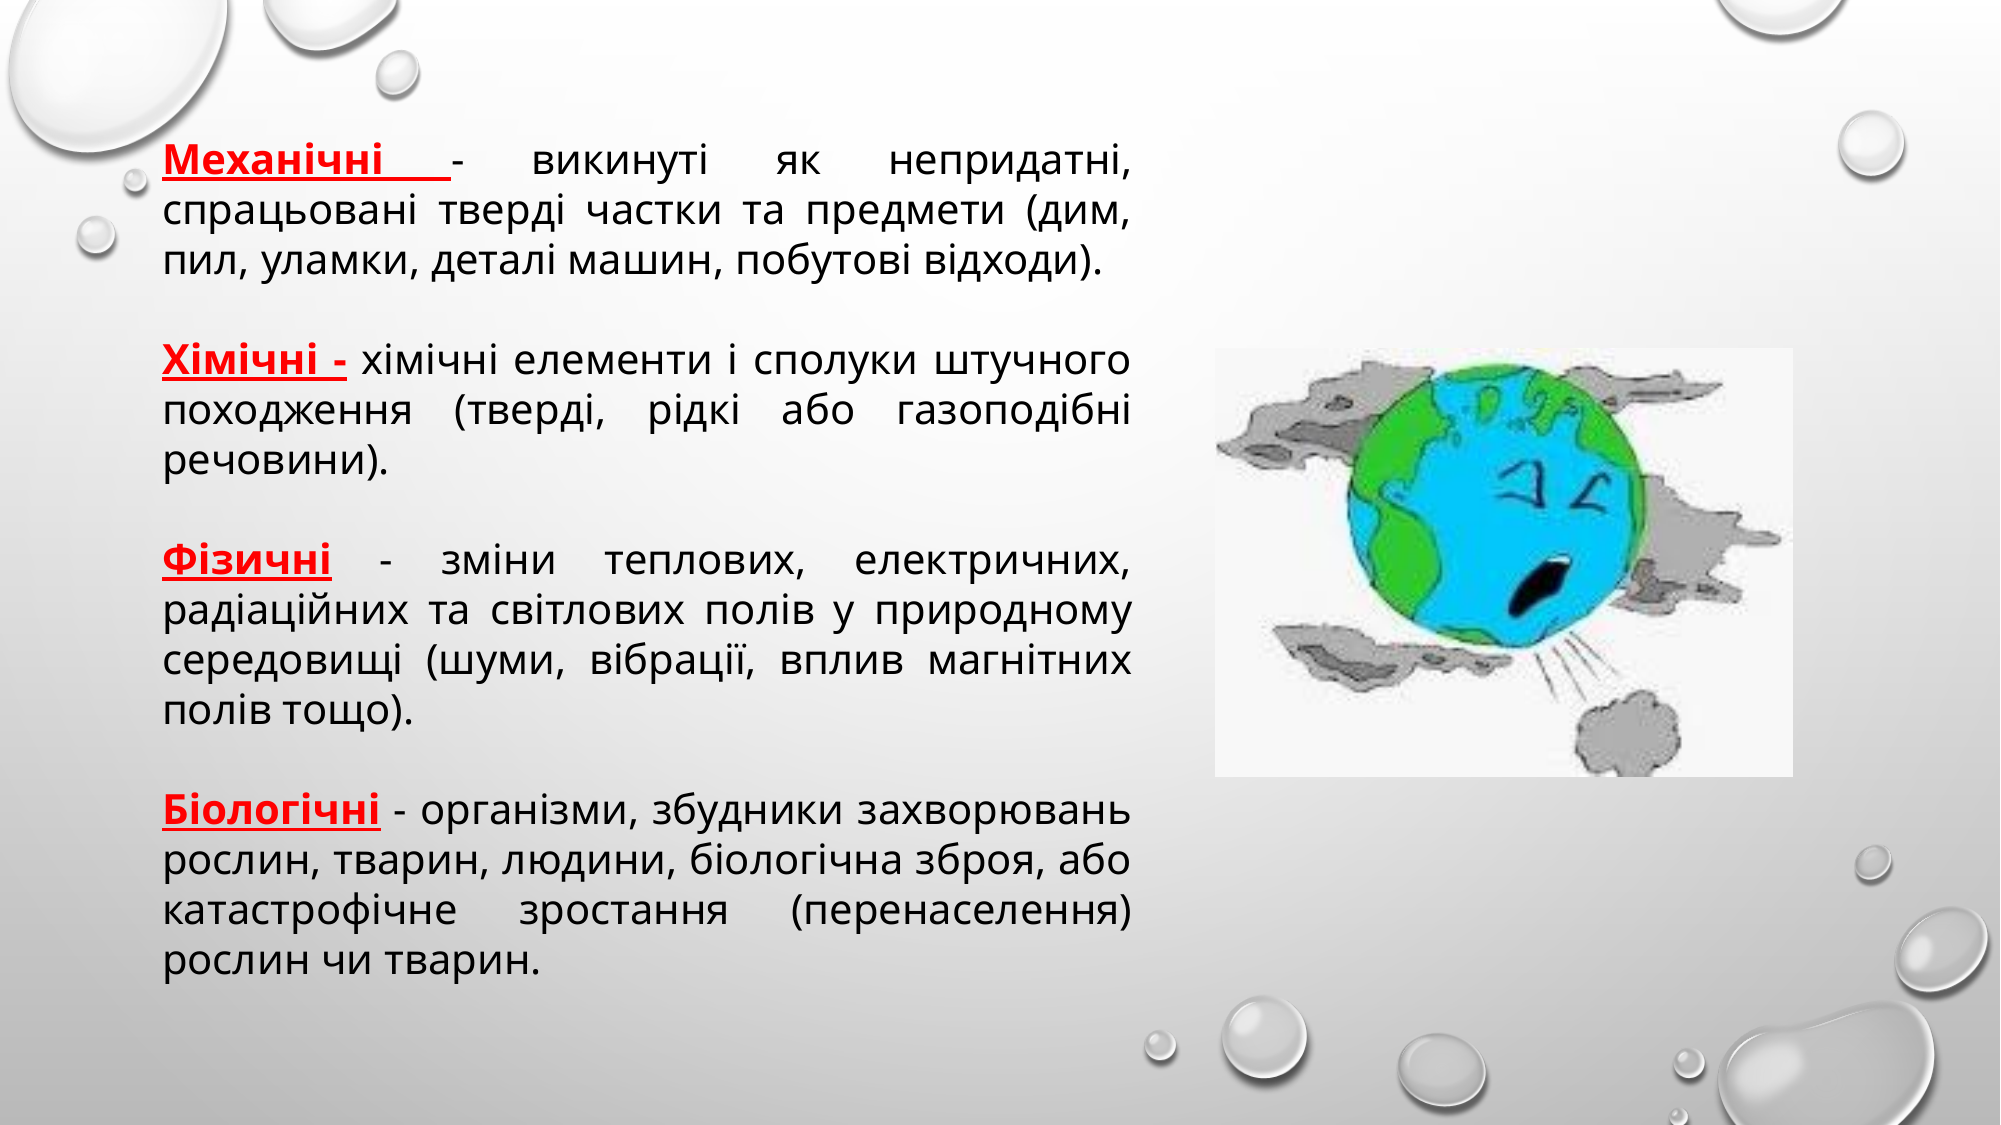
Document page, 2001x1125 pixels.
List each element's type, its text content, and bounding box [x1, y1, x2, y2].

picture [0, 0, 2000, 1125]
text_box Механічні - викинуті як непридатні, спрацьовані тверді частки та предмети (дим, пил, уламки, деталі машин, побутові відходи). Хімічні - хімічні елементи і сполуки штучного походження (тверді, рідкі або газоподібні речовини). Фізичні - зміни теплових, електричних, радіаційних та світлових полів у природному середовищі (шуми, вібрації, вплив магнітних полів тощо). Біологічні - організми, збудники захворювань рослин, тварин, людини, біологічна зброя, або катастрофічне зростання (перенаселення) рослин чи тварин. [147, 125, 1148, 991]
